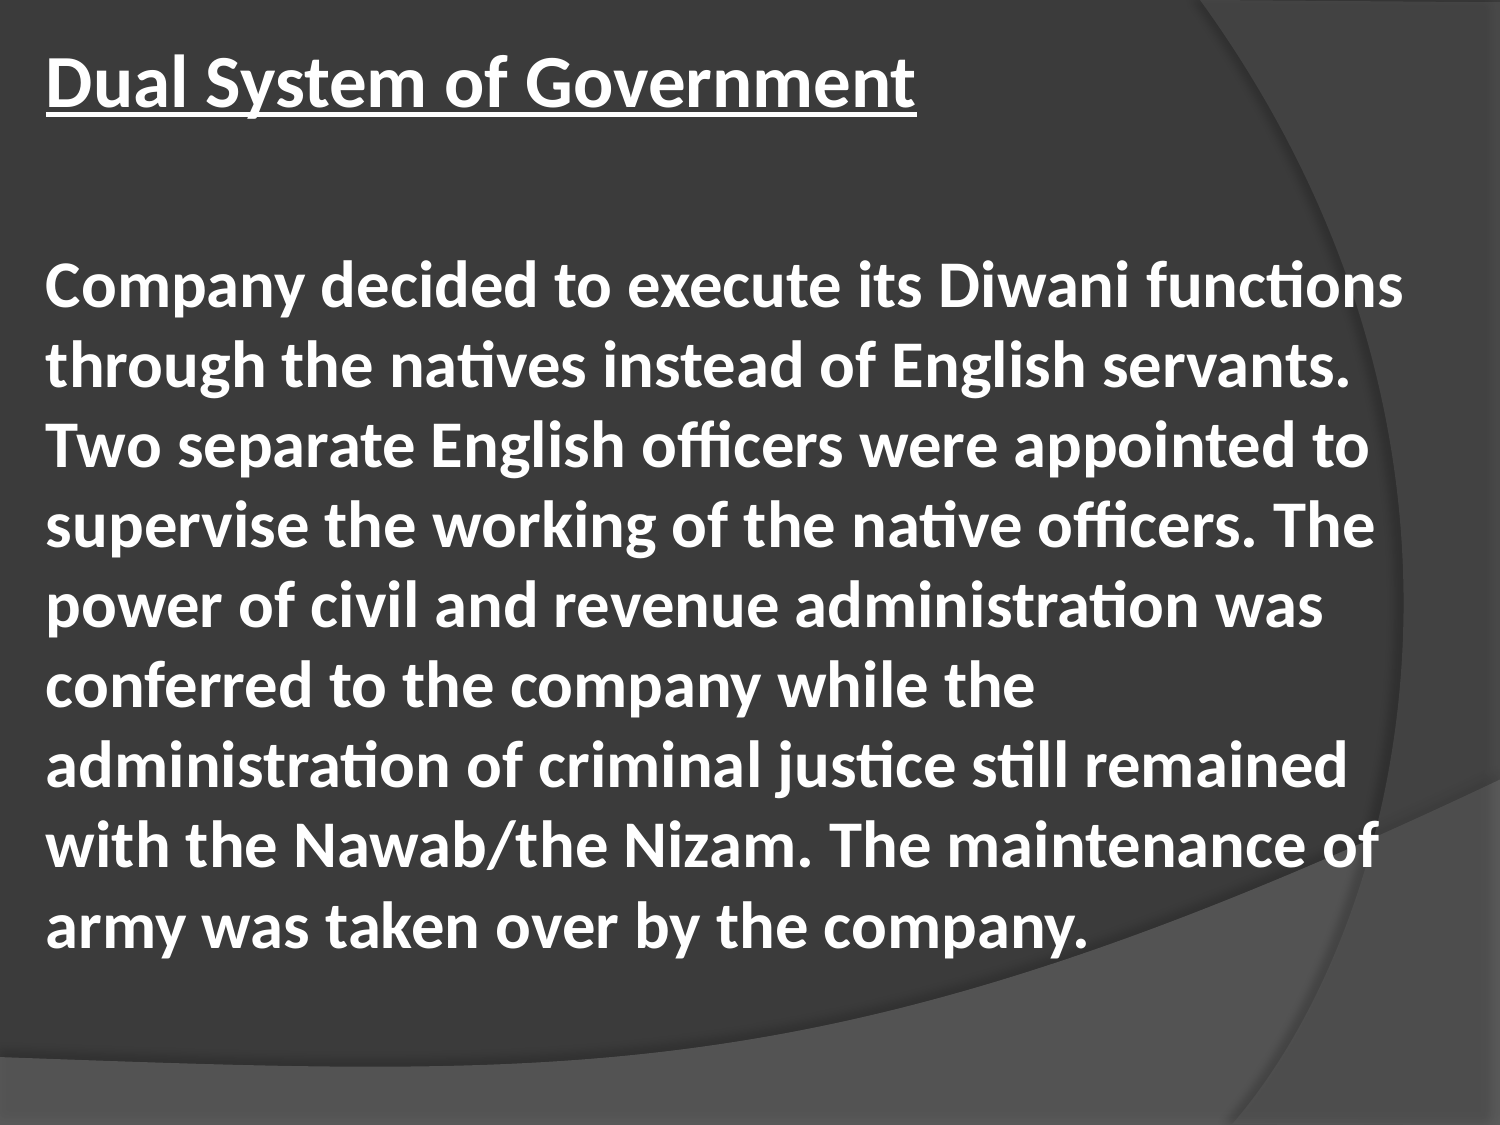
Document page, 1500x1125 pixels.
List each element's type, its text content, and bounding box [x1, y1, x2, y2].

list Dual System of Government Company decided to execute its Diwani functions through the natives instead of English servants. Two separate English officers were appointed to supervise the working of the native officers. The power of civil and revenue administration was conferred to the company while the administration of criminal justice still remained with the Nawab/the Nizam. The maintenance of army was taken over by the company. [24, 24, 1463, 1088]
